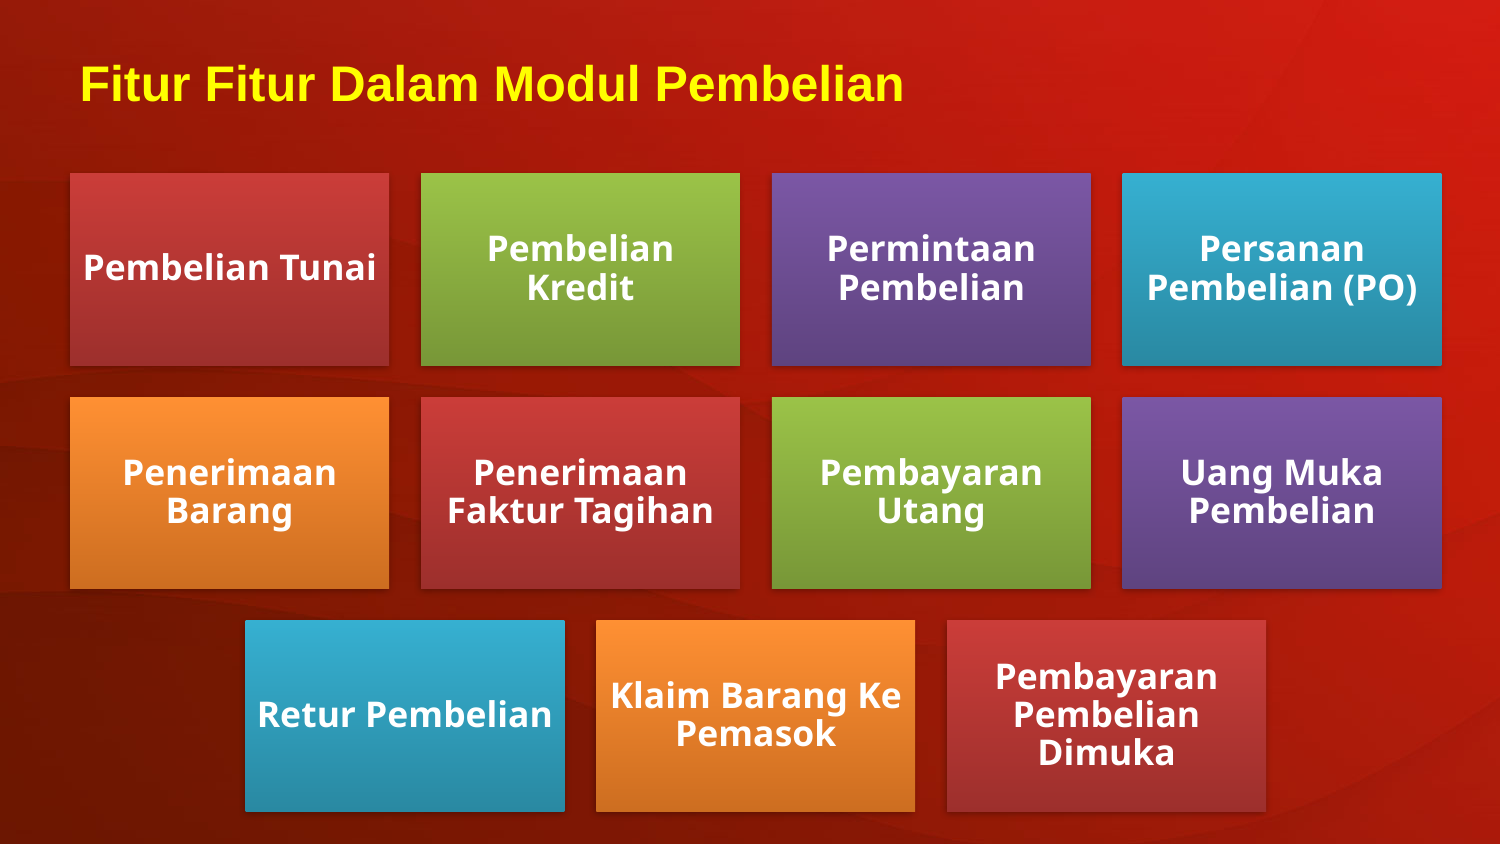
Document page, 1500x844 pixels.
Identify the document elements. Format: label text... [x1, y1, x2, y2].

list Fitur Fitur Dalam Modul Pembelian [64, 43, 1459, 120]
picture [0, 0, 1500, 844]
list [29, 173, 1483, 812]
